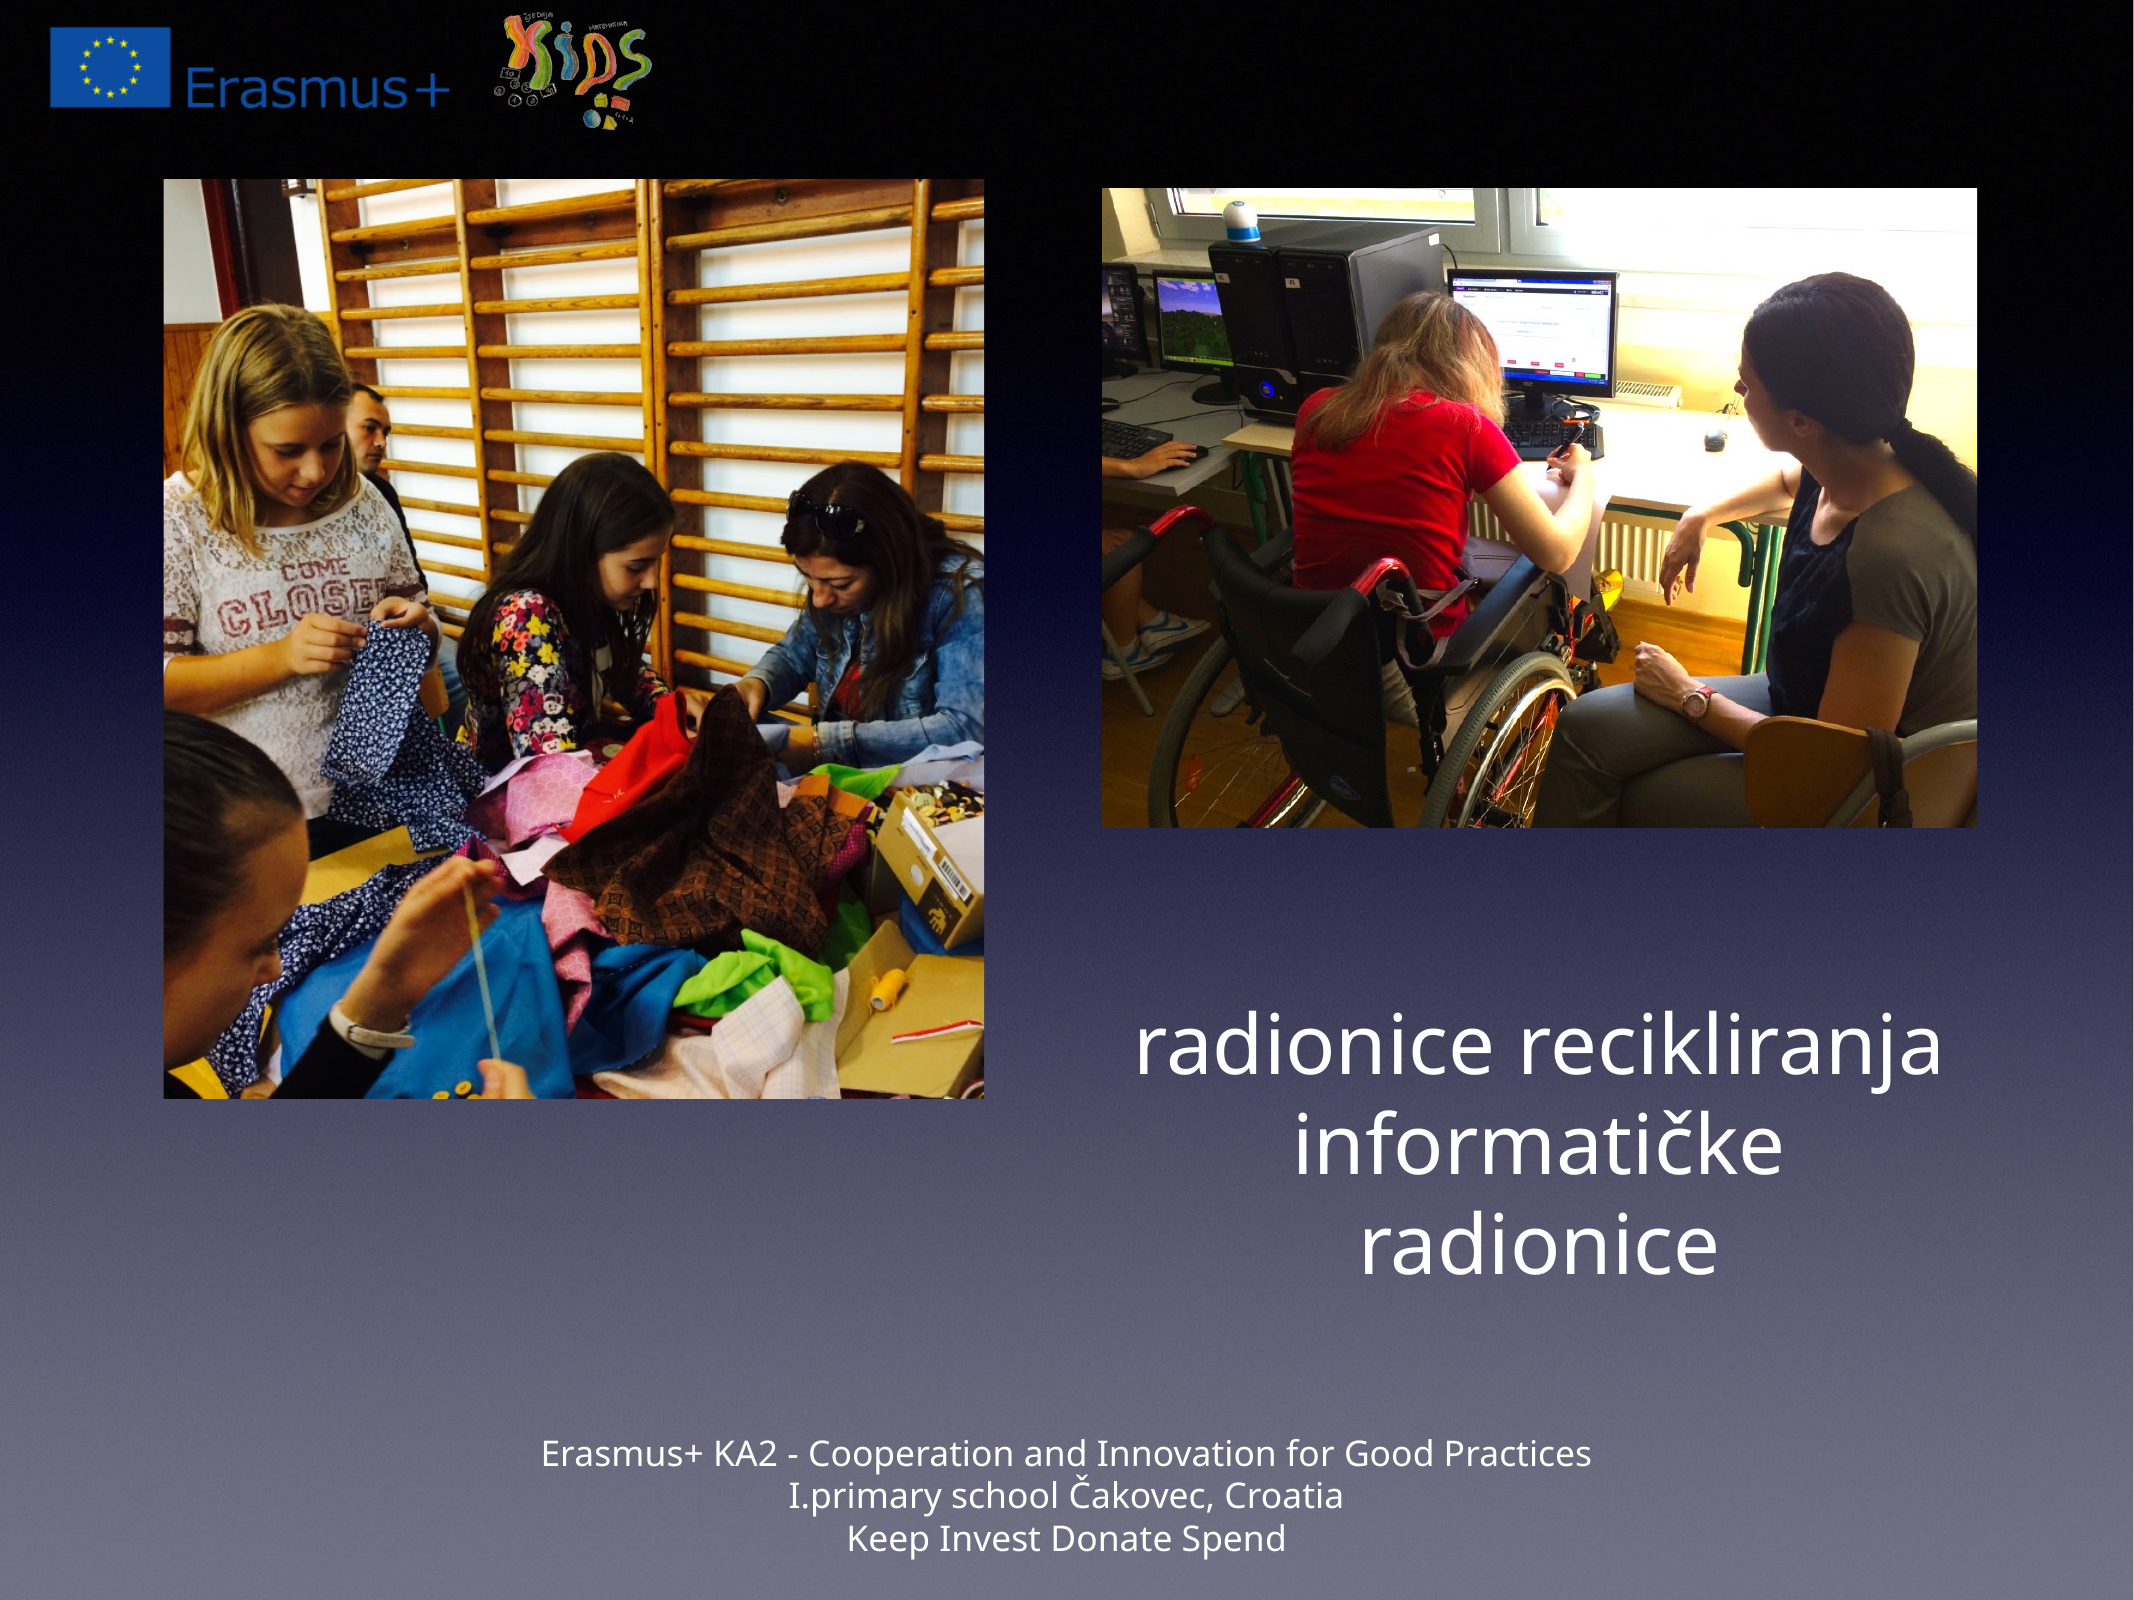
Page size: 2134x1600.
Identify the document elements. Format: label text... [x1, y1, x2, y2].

text_box Erasmus+ KA2 - Cooperation and Innovation for Good Practices I.primary school Čakovec, Croatia Keep Invest Donate Spend [15, 1422, 2118, 1567]
list radionice recikliranja informatičke radionice [1101, 982, 1978, 1331]
picture [0, 0, 2134, 1600]
